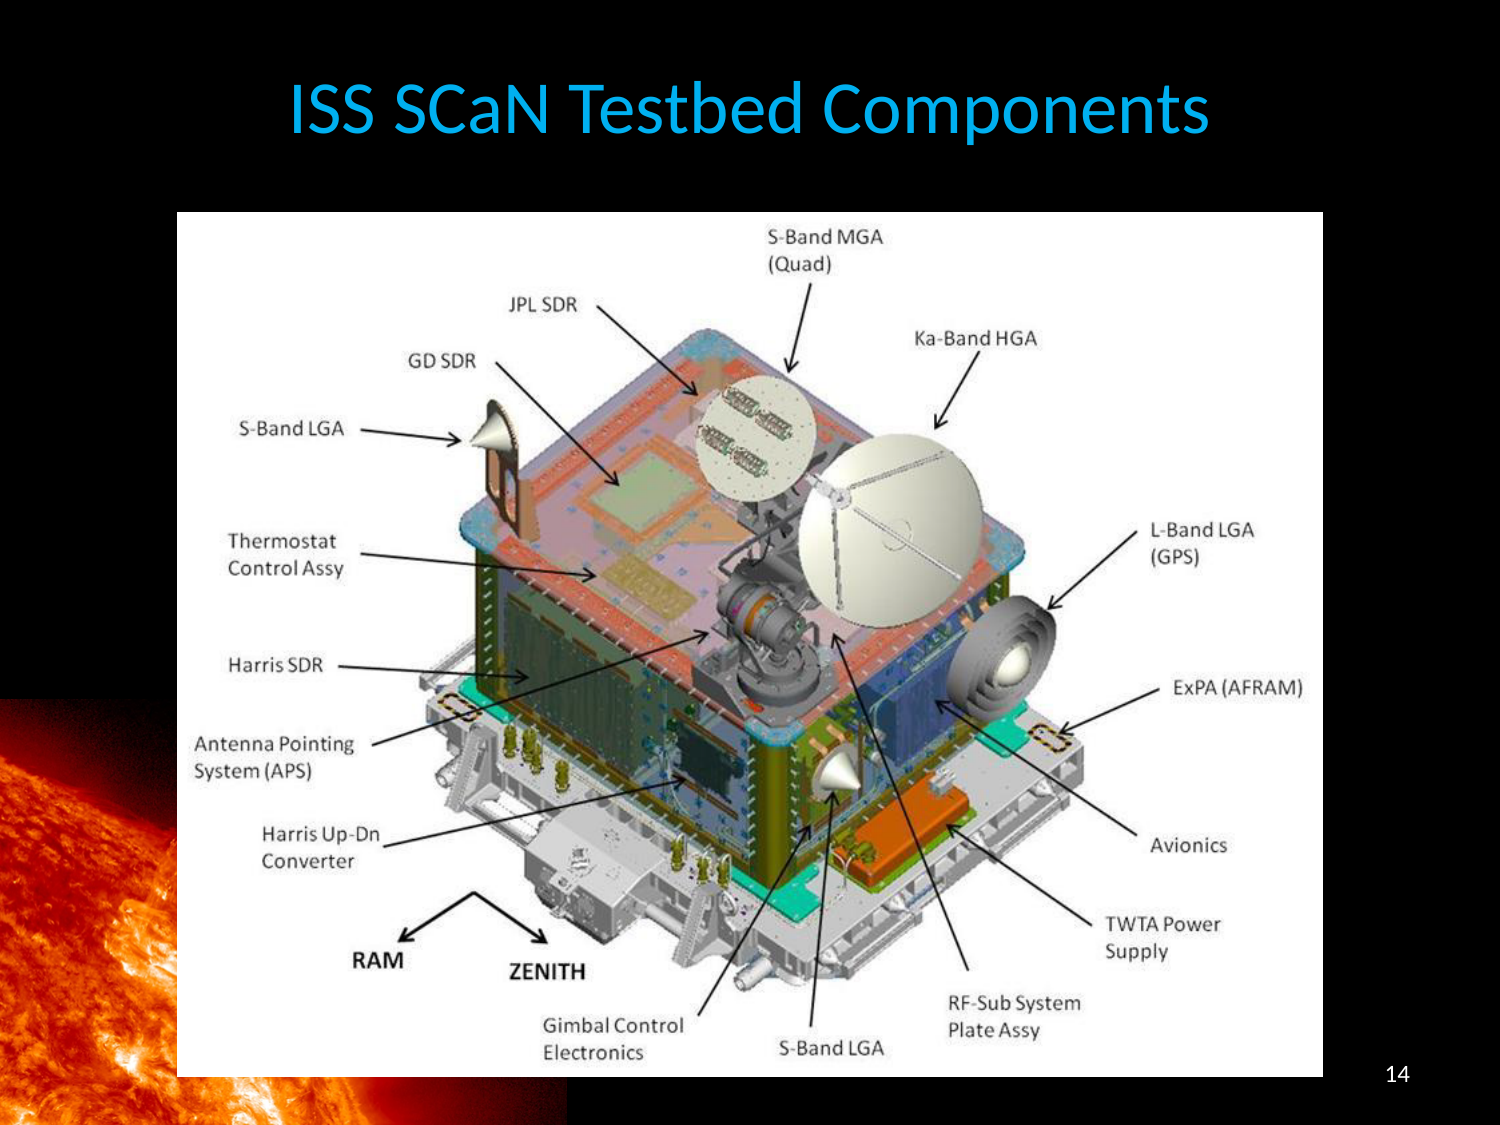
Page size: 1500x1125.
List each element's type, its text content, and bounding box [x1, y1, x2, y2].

title ISS SCaN Testbed Components [75, 45, 1425, 163]
picture [0, 212, 1323, 1125]
slide_number 14 [1074, 1042, 1425, 1103]
